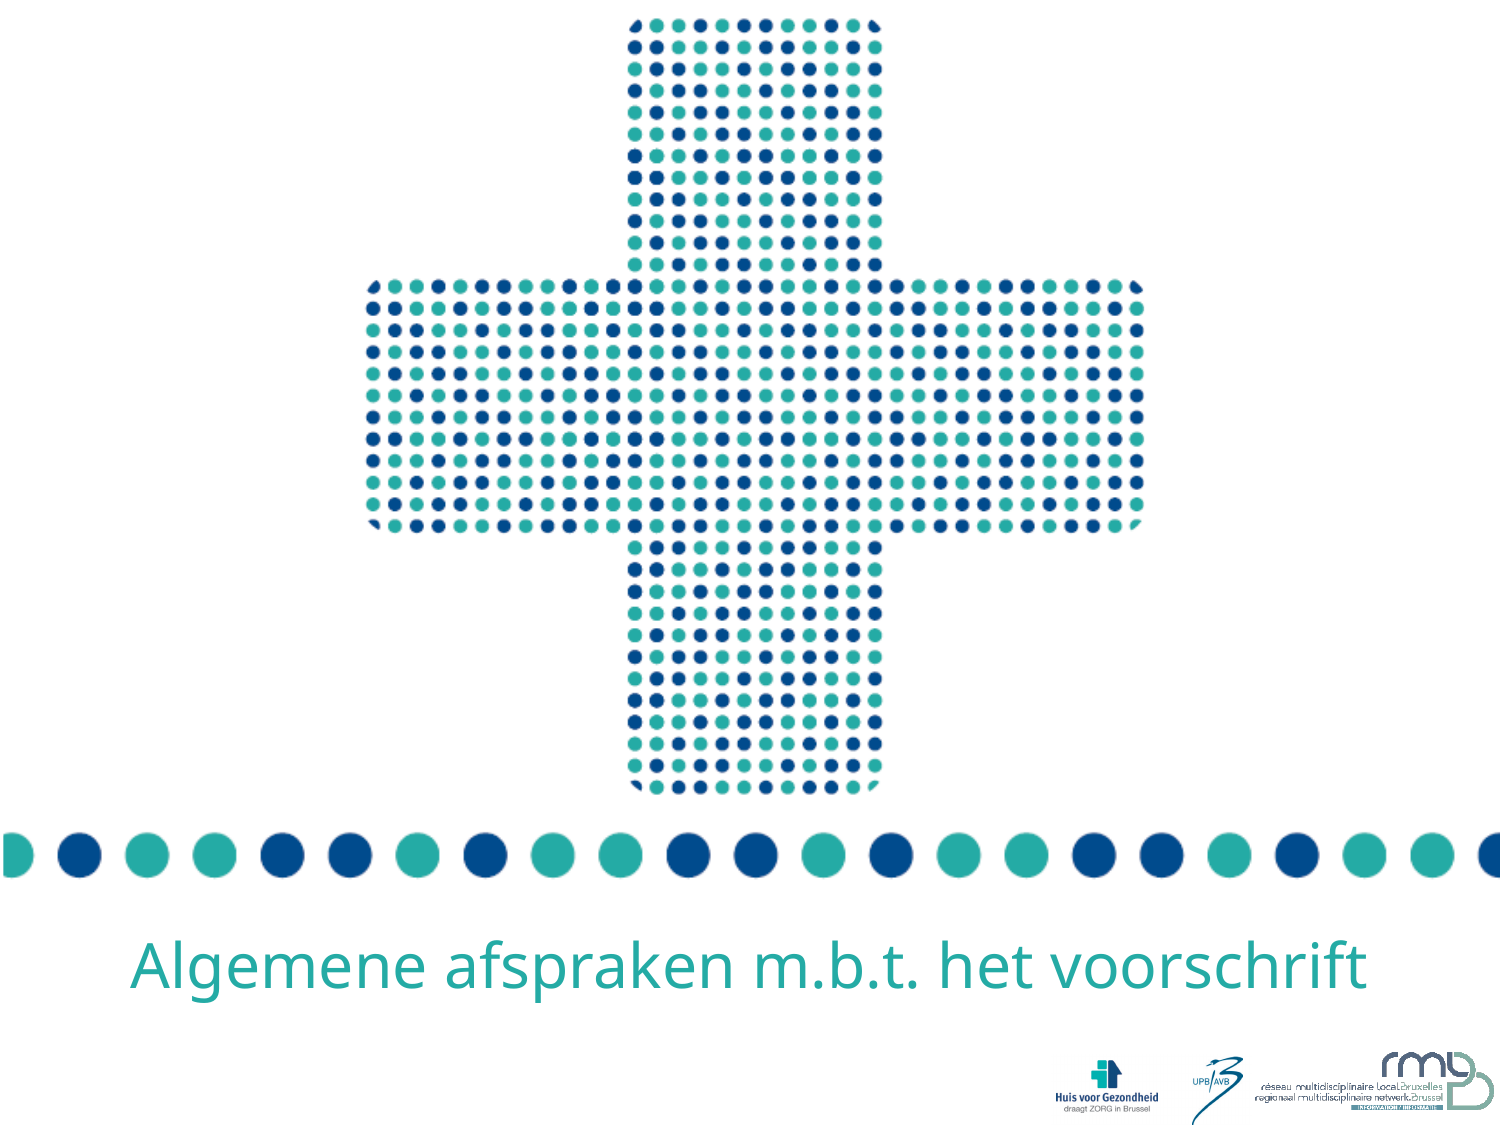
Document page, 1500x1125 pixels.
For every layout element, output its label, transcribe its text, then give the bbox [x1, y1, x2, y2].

picture [1255, 1052, 1494, 1110]
text_box Algemene afspraken m.b.t. het voorschrift [0, 918, 1500, 1009]
